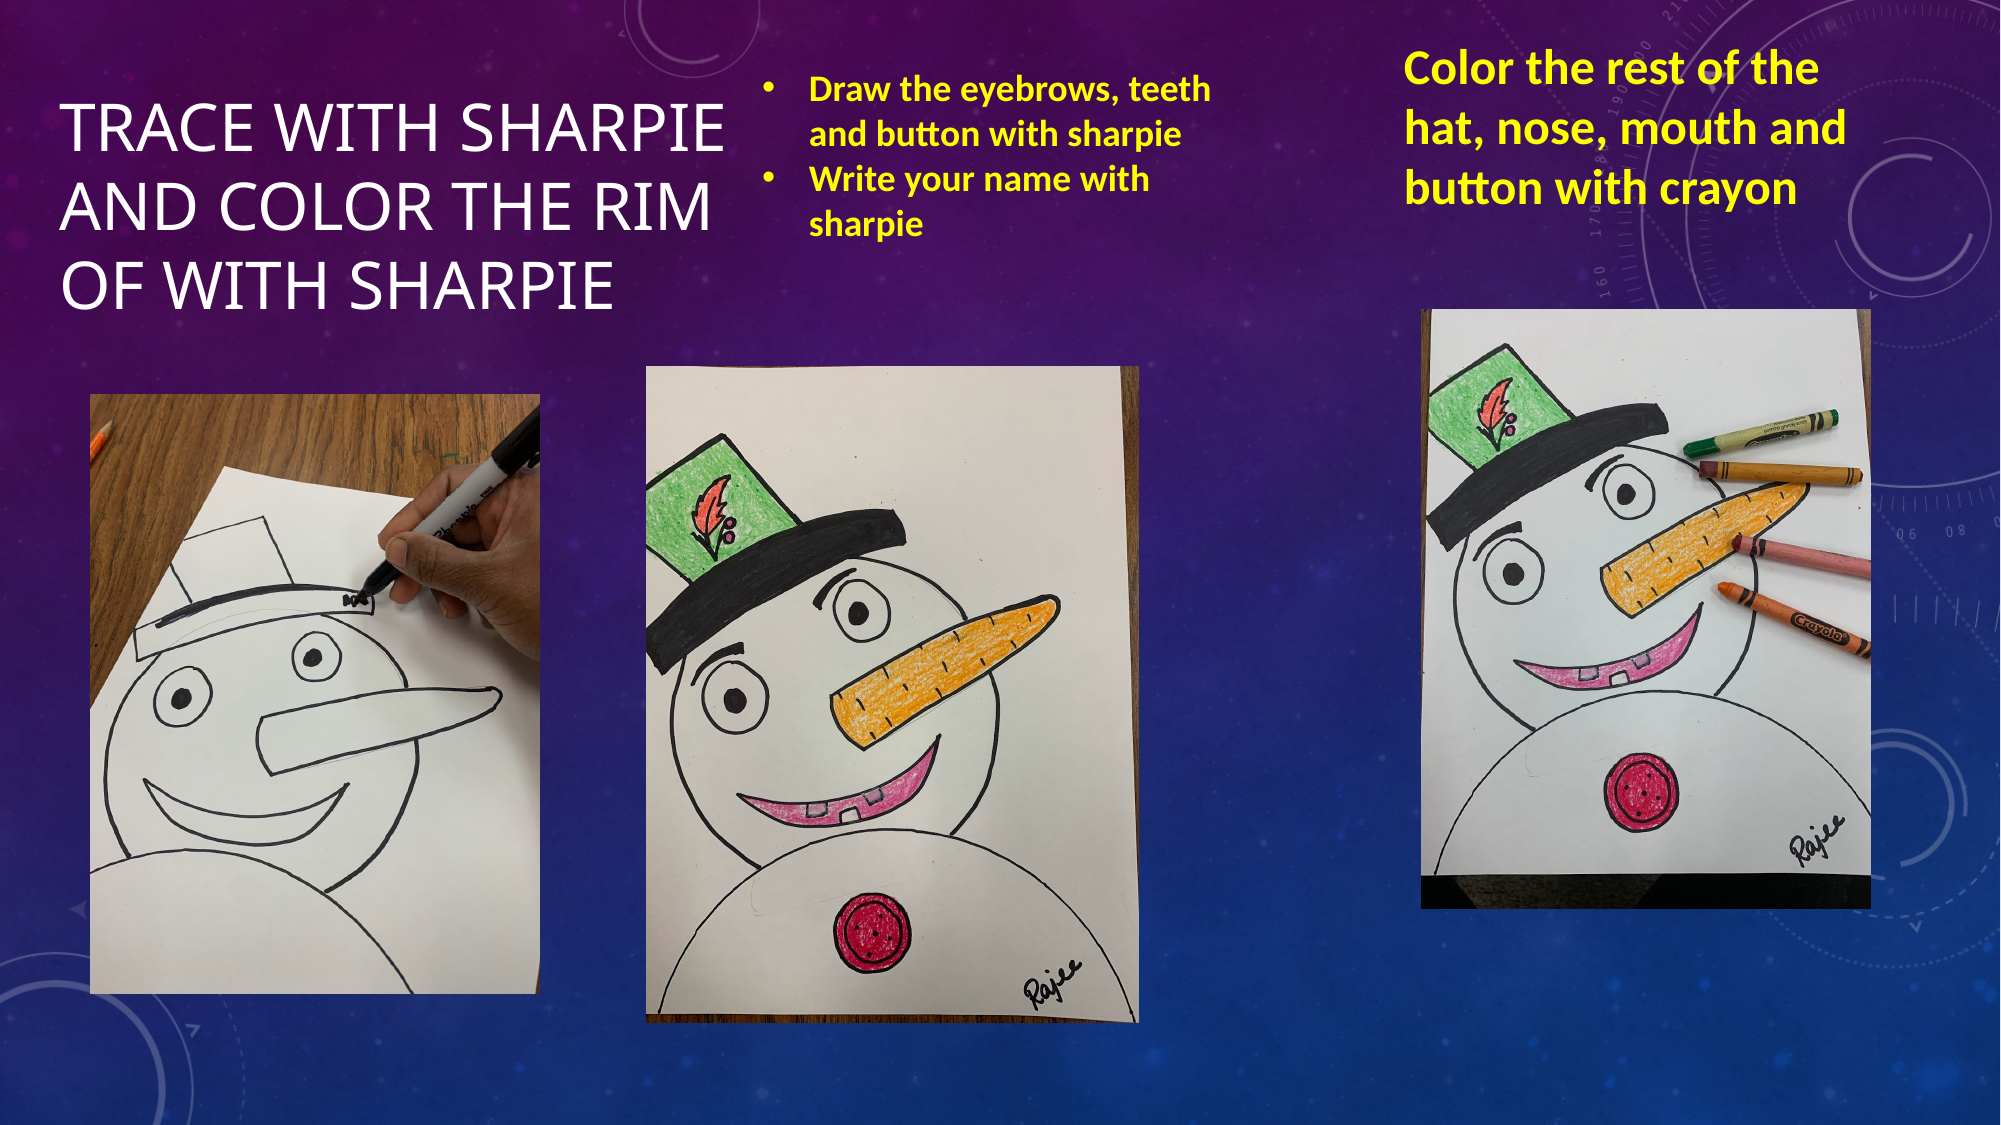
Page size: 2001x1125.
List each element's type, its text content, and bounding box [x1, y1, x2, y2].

text_box Color the rest of the hat, nose, mouth and button with crayon [1389, 26, 1902, 267]
picture [0, 0, 2001, 1125]
title Trace with sharpie and color the rim of with sharpie [44, 56, 748, 352]
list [1420, 309, 1871, 909]
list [90, 394, 540, 994]
text_box Draw the eyebrows, teeth and button with sharpie Write your name with sharpie [747, 56, 1253, 252]
